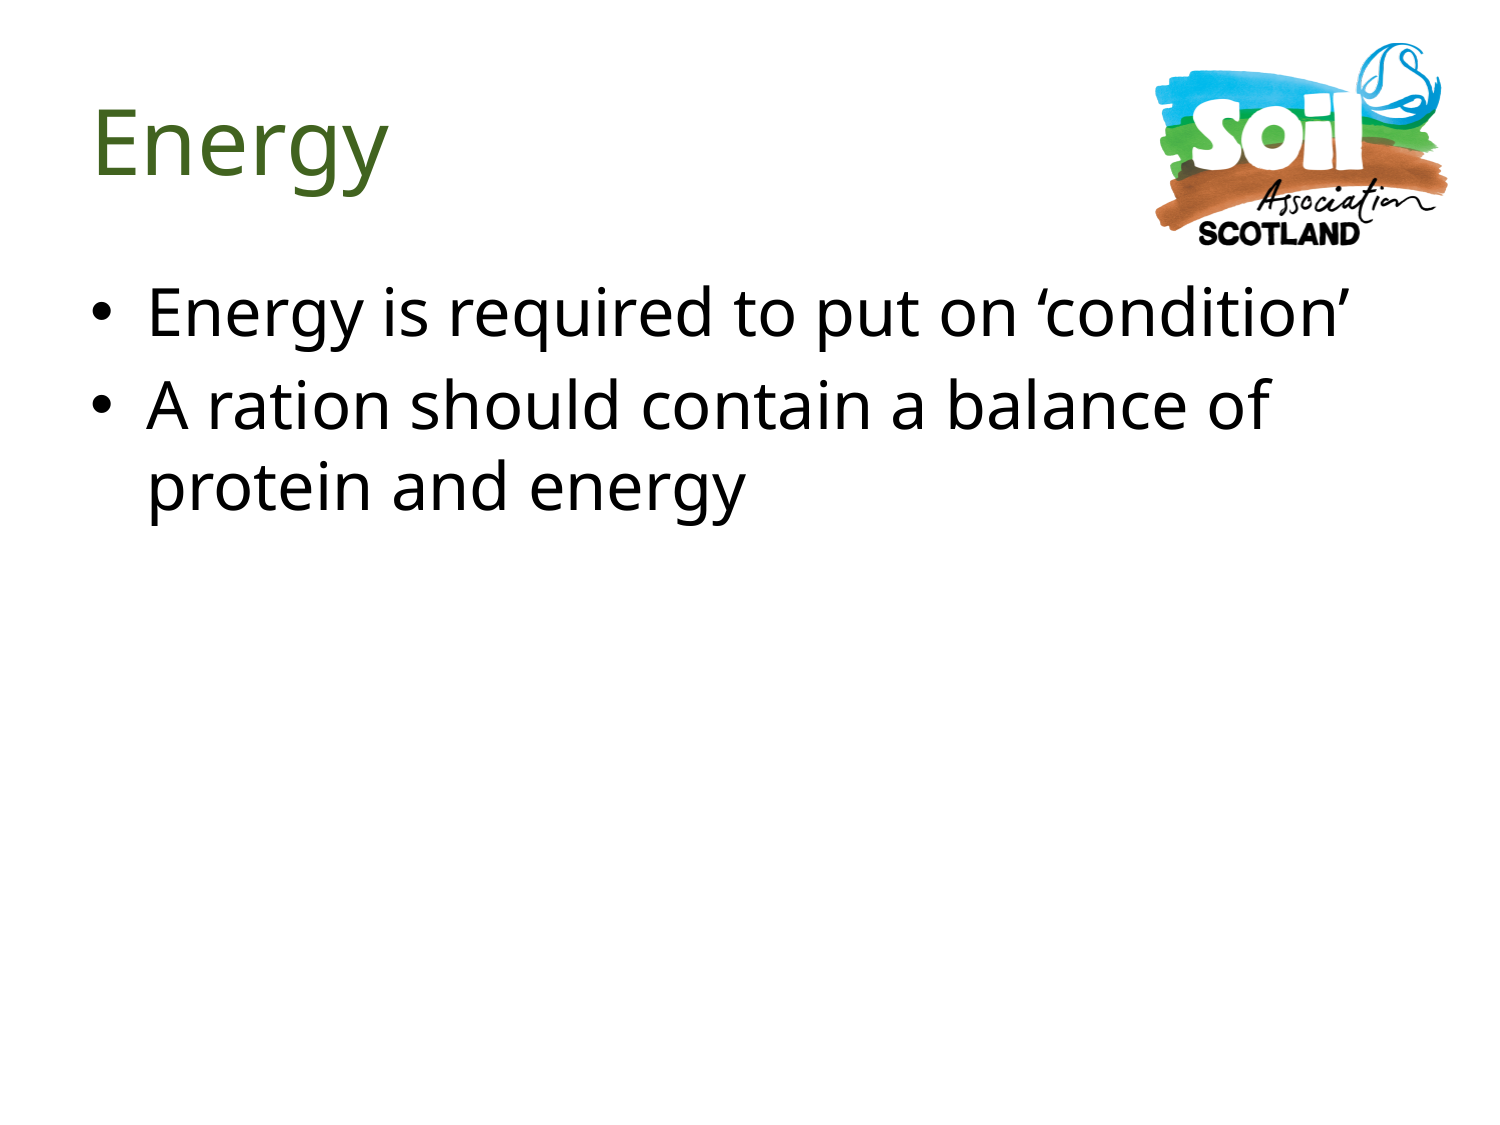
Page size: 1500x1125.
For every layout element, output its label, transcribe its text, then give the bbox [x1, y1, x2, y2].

title Energy [75, 45, 1129, 233]
list Energy is required to put on ‘condition’ A ration should contain a balance of protein and energy [75, 262, 1425, 1005]
picture [1134, 36, 1466, 252]
